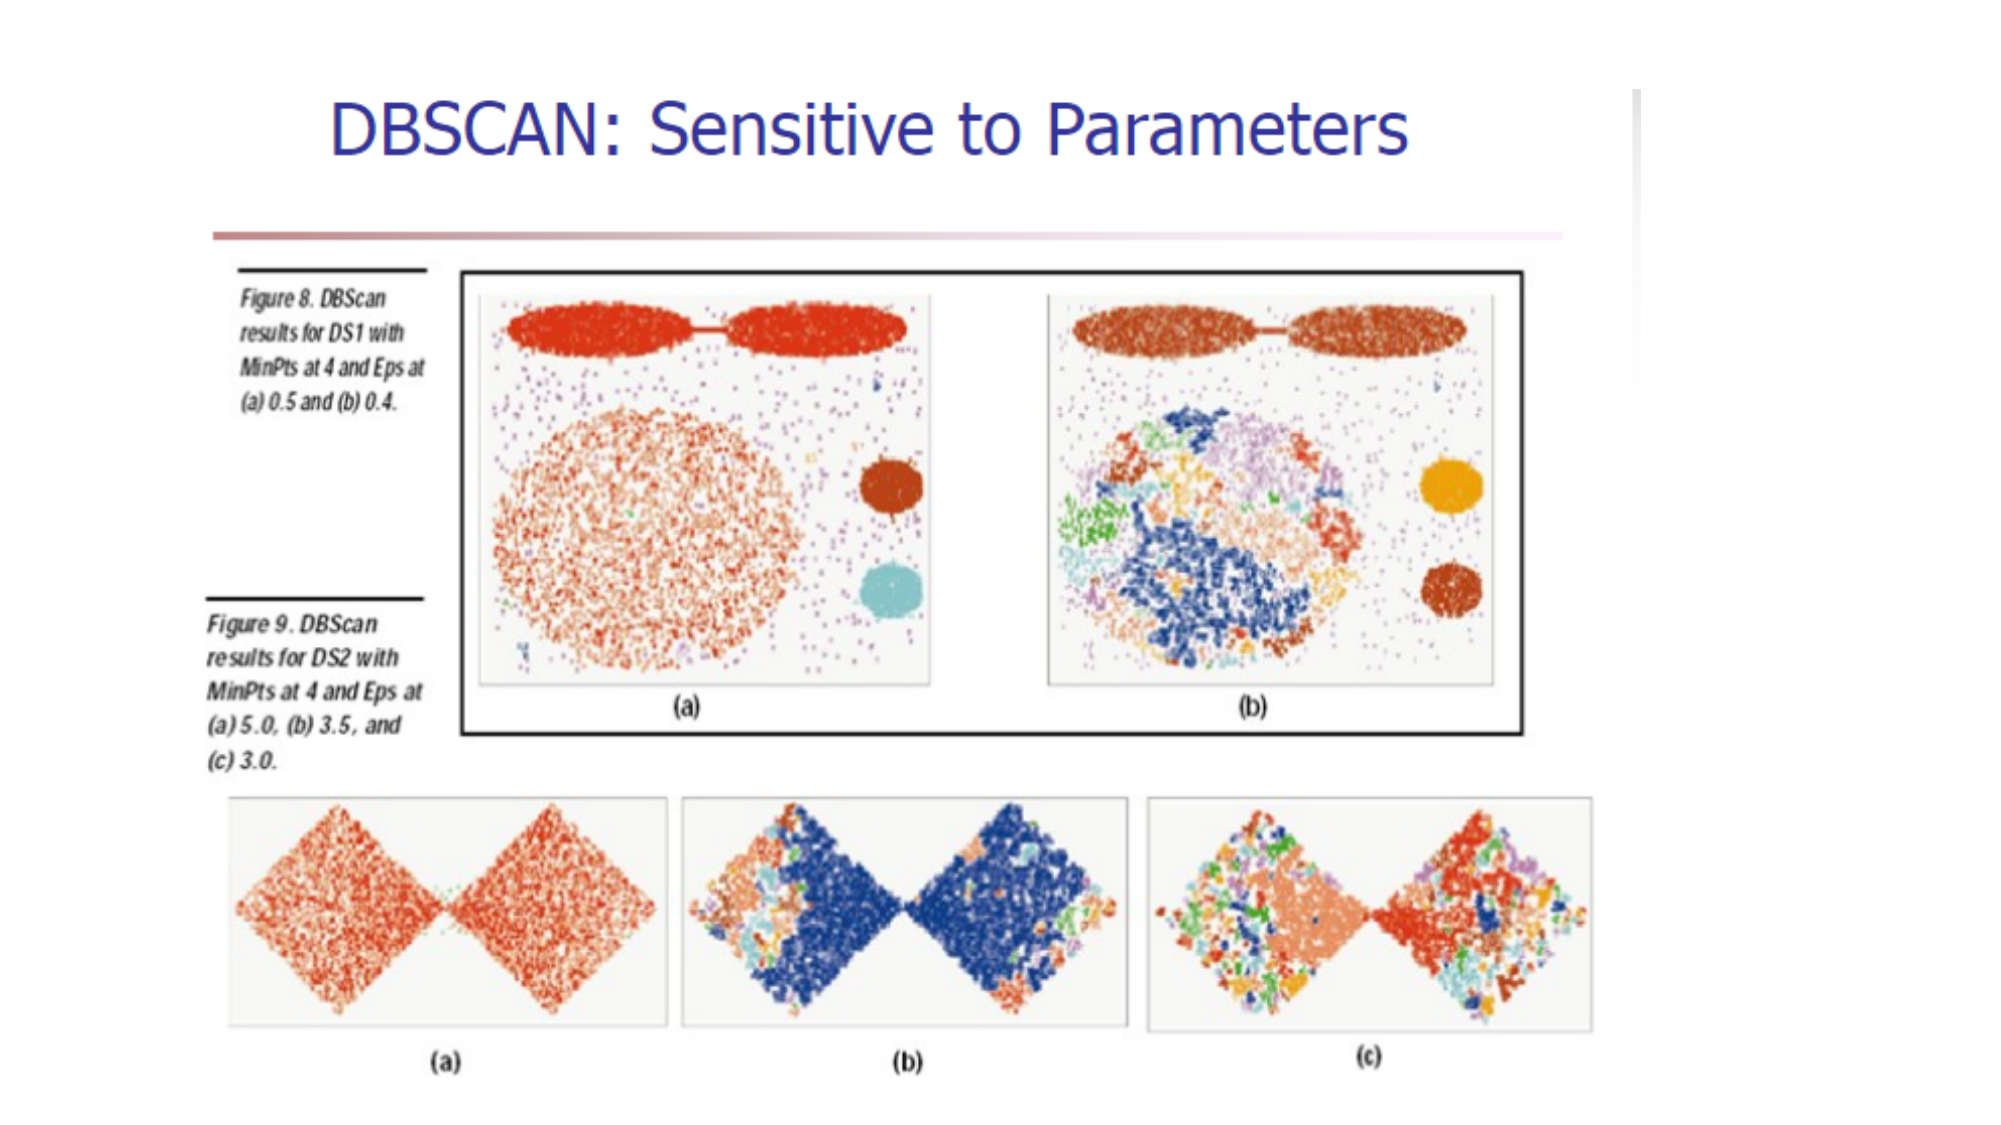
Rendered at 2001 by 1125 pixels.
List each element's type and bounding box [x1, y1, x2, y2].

picture [191, 89, 1641, 1096]
